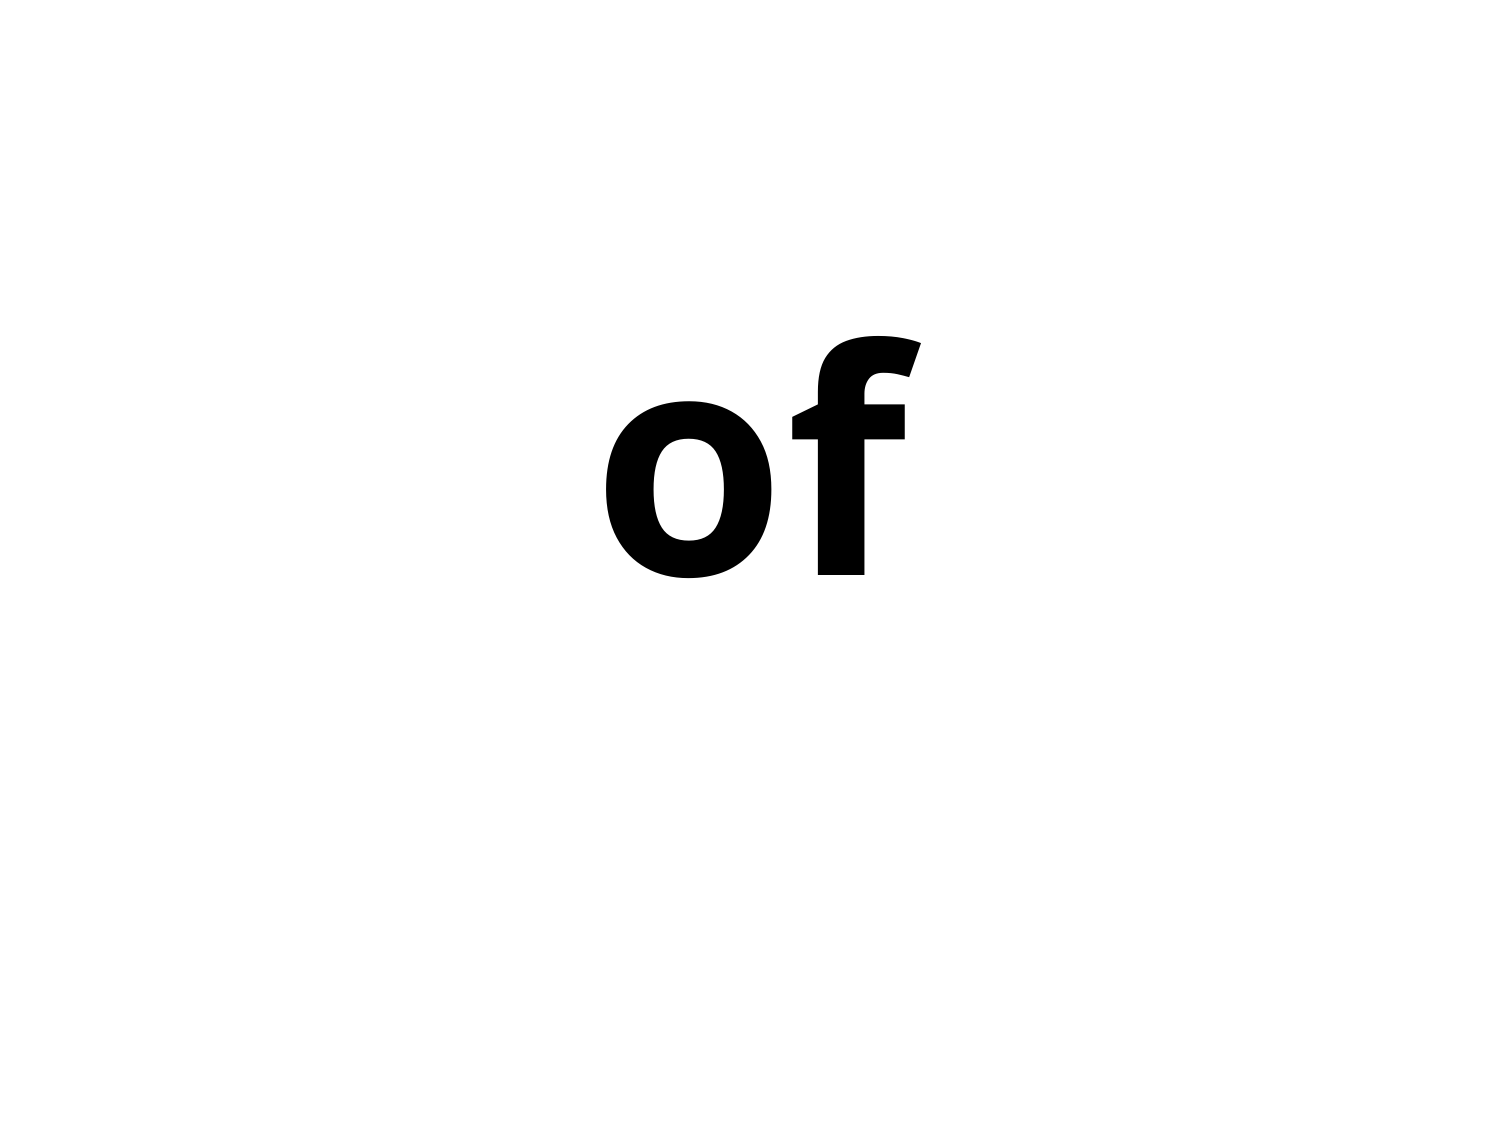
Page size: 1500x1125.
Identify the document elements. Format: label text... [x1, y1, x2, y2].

title of [75, 45, 1425, 856]
